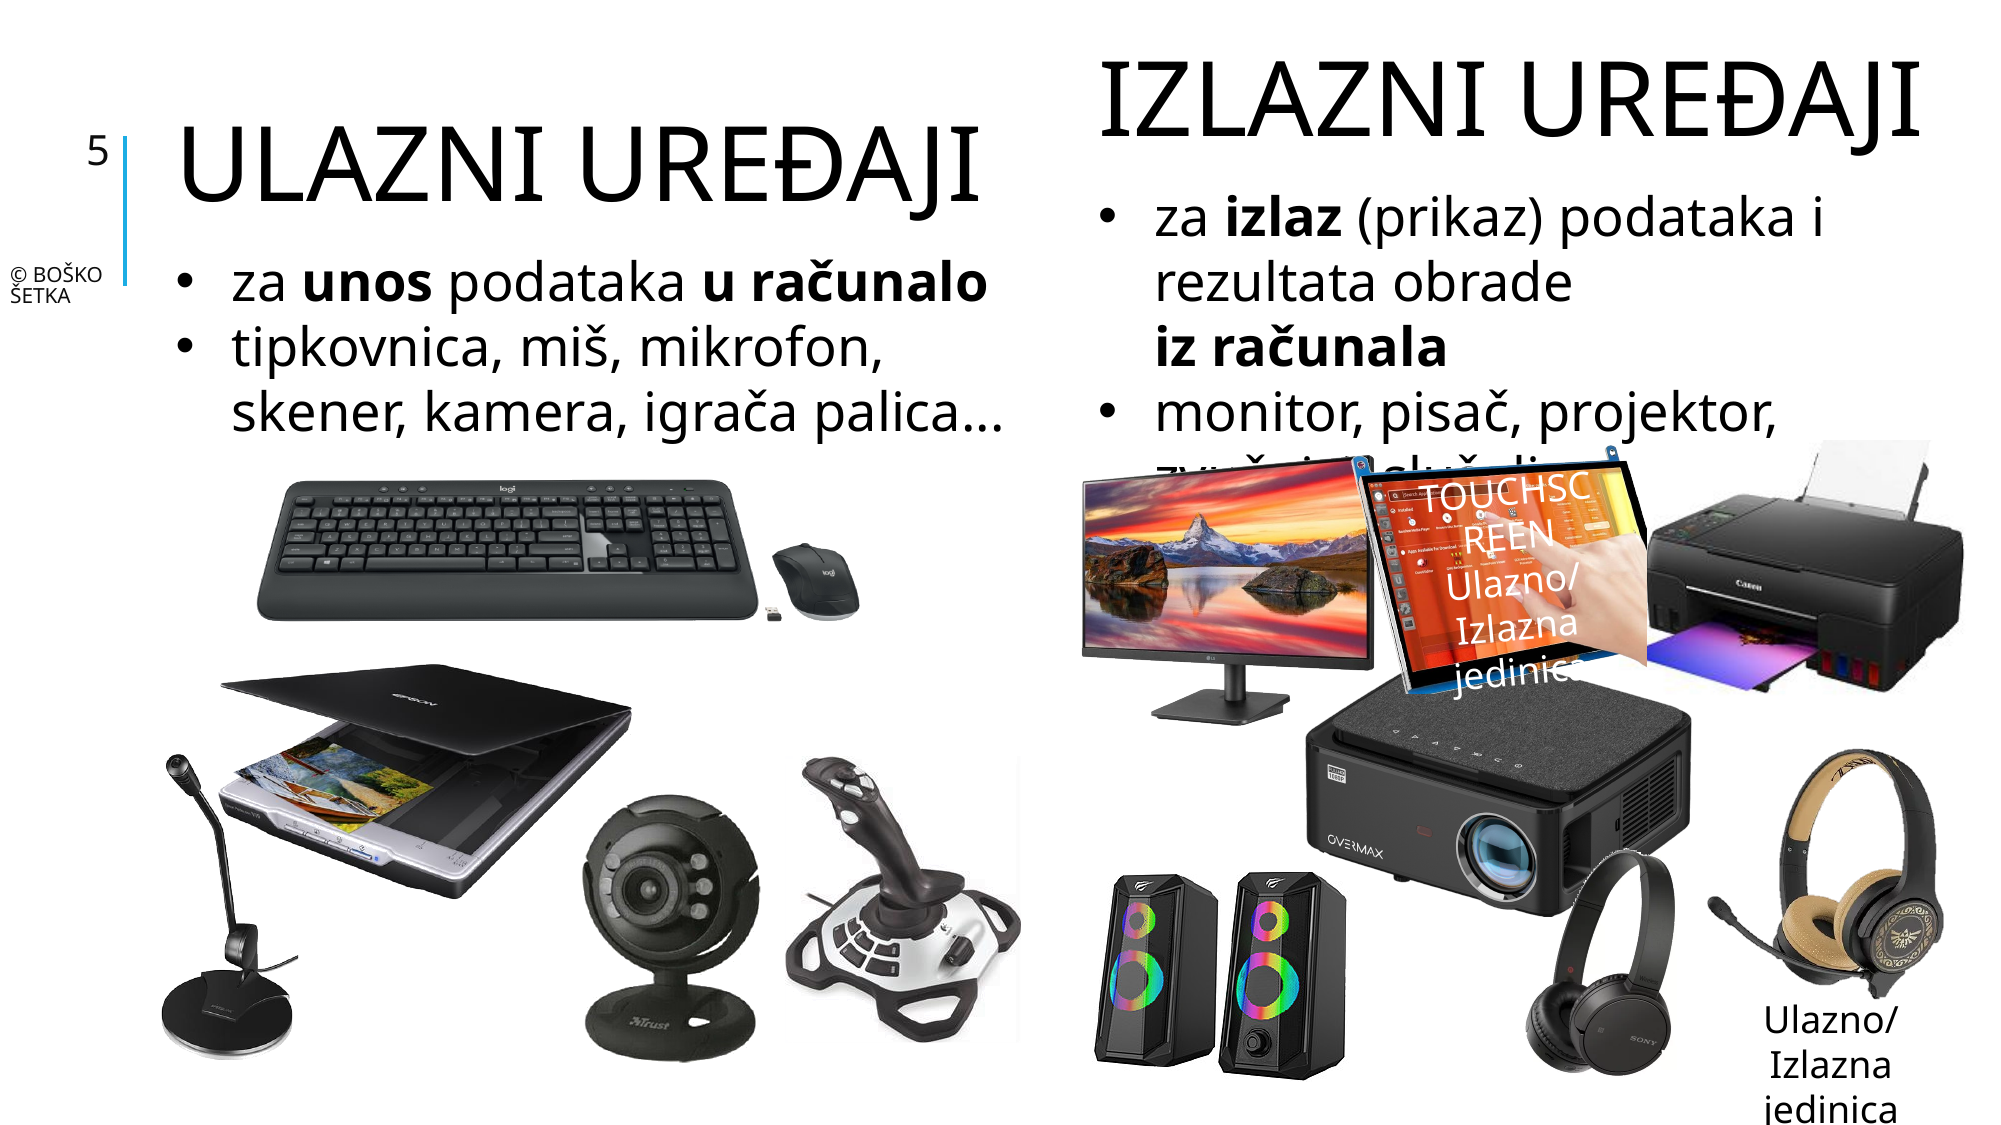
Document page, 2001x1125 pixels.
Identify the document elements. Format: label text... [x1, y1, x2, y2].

picture [160, 655, 772, 1072]
picture [249, 476, 865, 628]
picture [1705, 742, 1949, 1003]
text_box IZLAZNI UREĐAJI za izlaz (prikaz) podataka i rezultata obrade iz računala monitor, pisač, projektor, zvučnici, slušalice... [1082, 115, 1970, 424]
footer © Boško Šetka [0, 250, 131, 302]
picture [1079, 439, 1974, 1088]
slide_number 5 [38, 133, 126, 171]
text_box ULAZNI UREĐAJI za unos podataka u računalo tipkovnica, miš, mikrofon, skener, kamera, igrača palica... [160, 115, 1048, 424]
picture [784, 755, 1021, 1044]
text_box Ulazno/Izlazna jedinica [1728, 1012, 1934, 1125]
